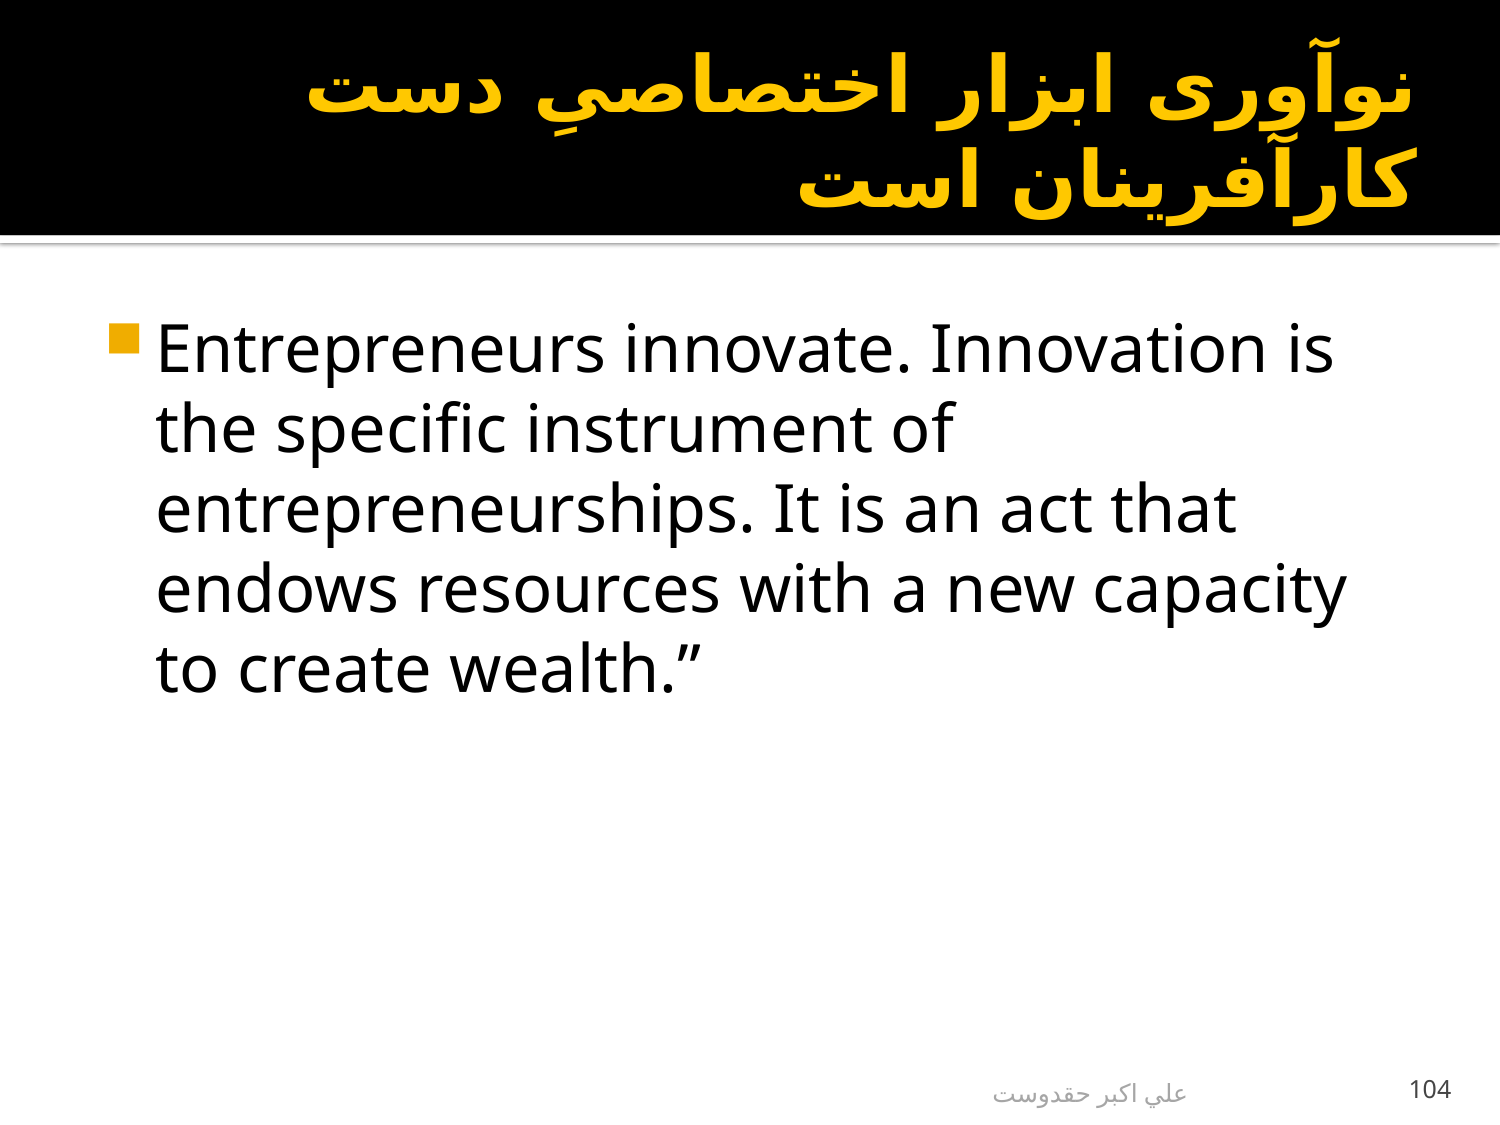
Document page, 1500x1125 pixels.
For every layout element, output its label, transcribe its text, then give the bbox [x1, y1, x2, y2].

footer علي اكبر حقدوست [281, 1062, 1197, 1108]
slide_number 104 [1345, 1062, 1467, 1108]
list Entrepreneurs innovate. Innovation is the specific instrument of entrepreneurships. It is an act that endows resources with a new capacity to create wealth.” [74, 290, 1426, 1051]
title نوآوری ابزار اختصاصیِ دست کارآفرينان است [75, 25, 1425, 231]
